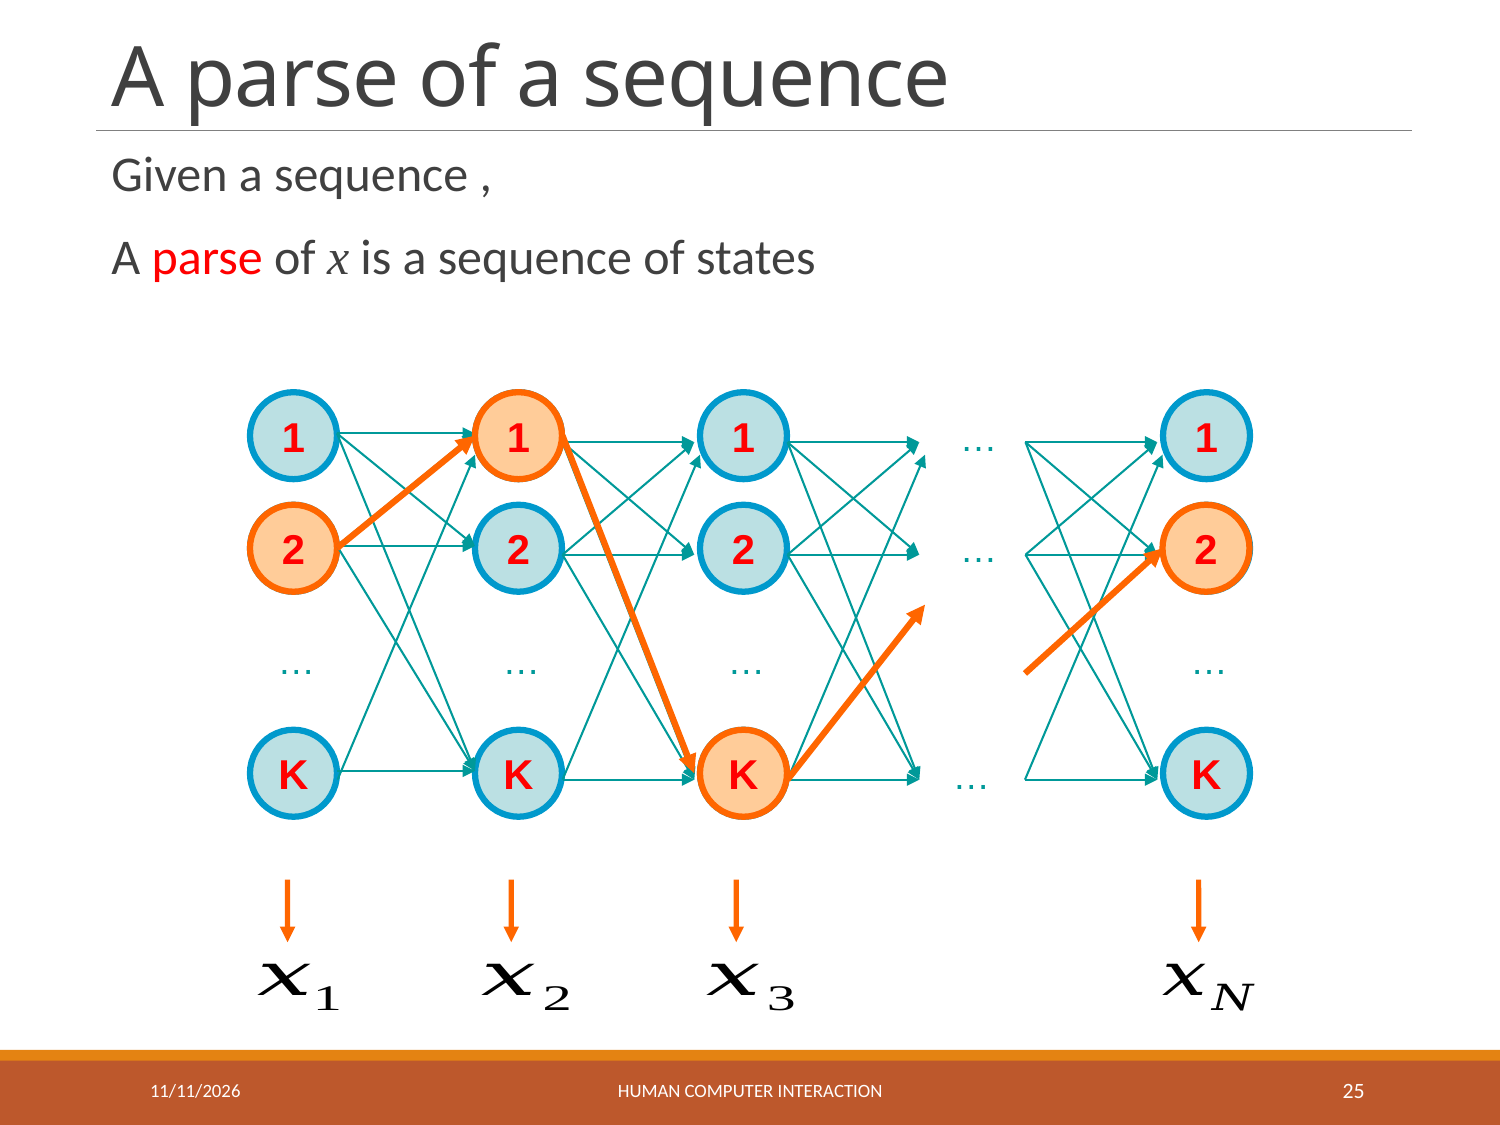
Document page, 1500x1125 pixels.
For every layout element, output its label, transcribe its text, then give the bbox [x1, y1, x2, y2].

title A parse of a sequence [96, 19, 1413, 131]
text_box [561, 435, 695, 774]
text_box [1162, 391, 1251, 818]
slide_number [135, 1059, 440, 1120]
text_box [281, 879, 294, 943]
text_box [249, 391, 338, 818]
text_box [1024, 547, 1161, 674]
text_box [1024, 441, 1163, 546]
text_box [1024, 679, 1163, 781]
slide_number 25 [1218, 1059, 1380, 1120]
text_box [699, 391, 788, 818]
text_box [336, 551, 476, 781]
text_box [336, 432, 343, 439]
text_box [1192, 879, 1205, 943]
text_box [730, 879, 743, 943]
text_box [786, 604, 926, 781]
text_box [474, 391, 563, 818]
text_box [936, 406, 1013, 806]
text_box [786, 441, 926, 604]
text_box [505, 879, 518, 943]
footer Human Computer Interaction [453, 1059, 1047, 1120]
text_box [339, 435, 473, 549]
